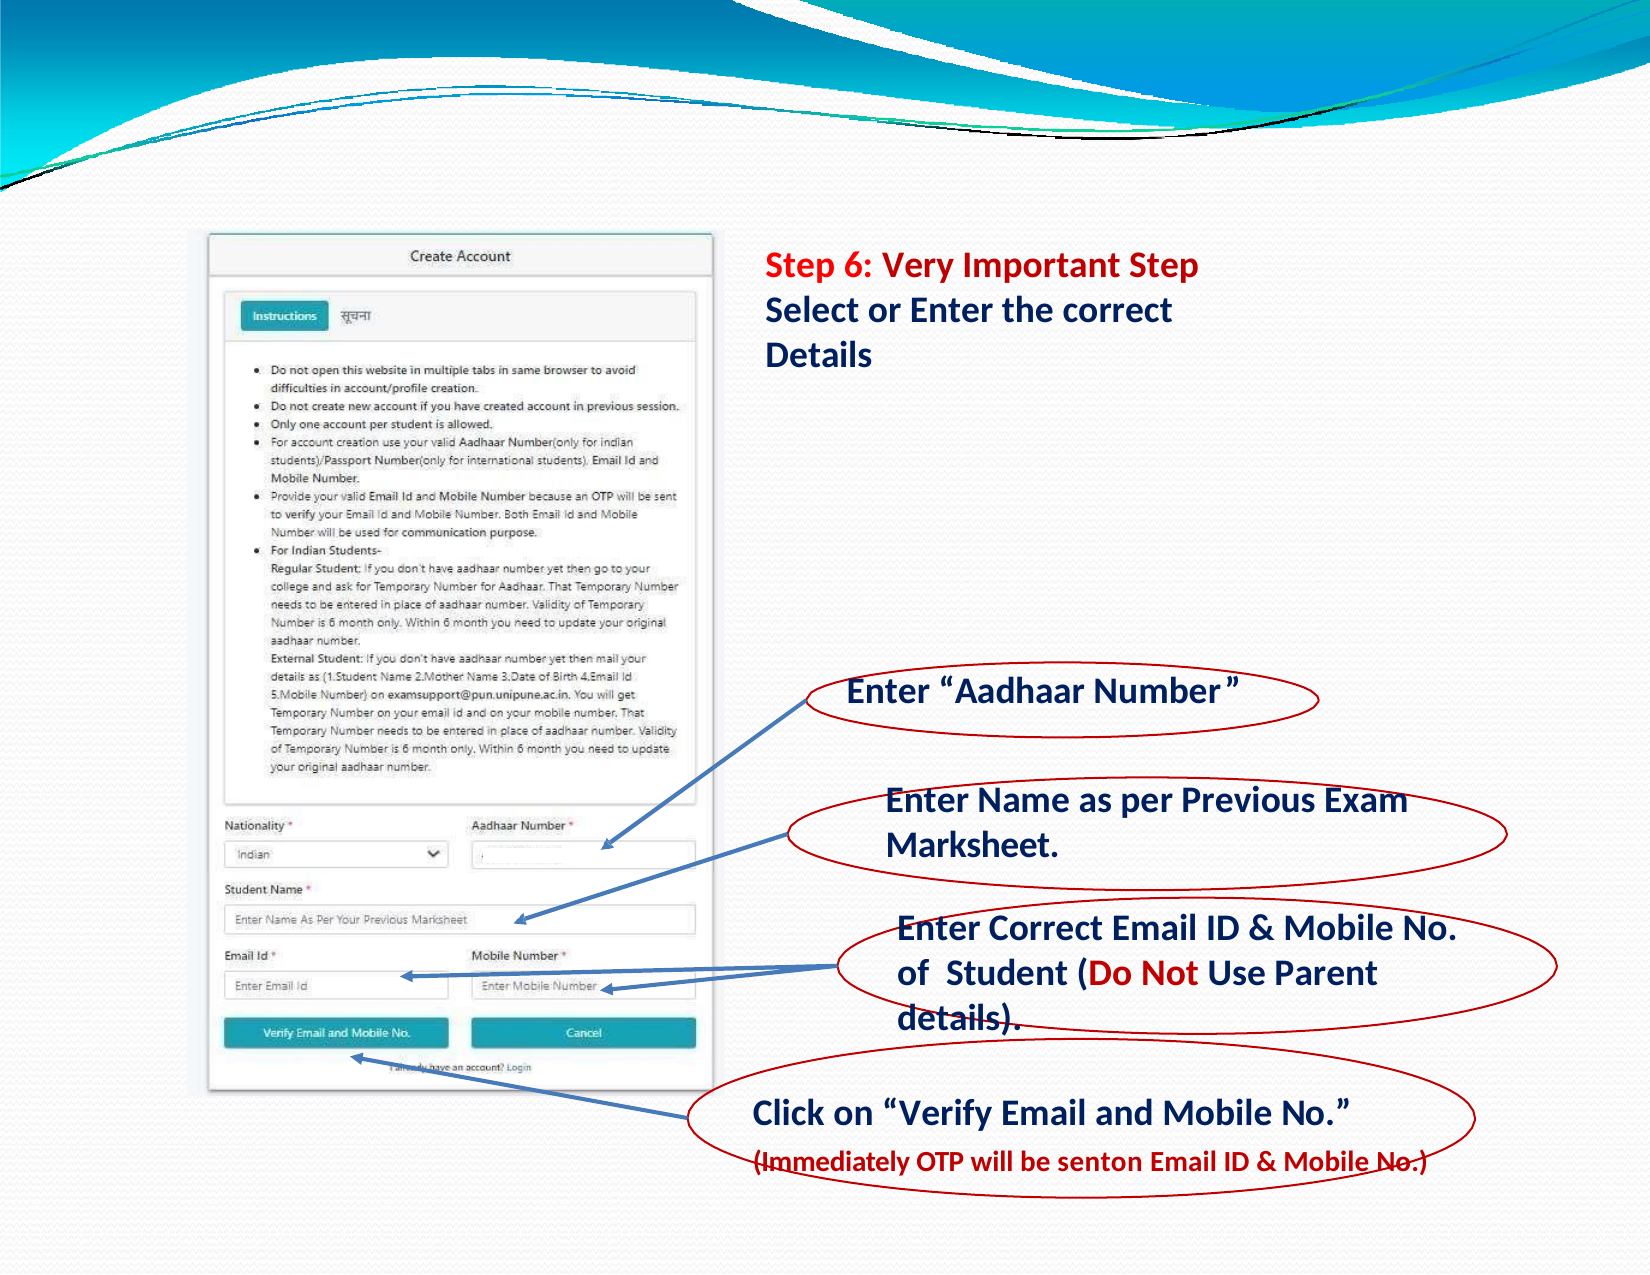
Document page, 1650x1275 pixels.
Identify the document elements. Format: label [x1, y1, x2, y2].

text_box [0, 0, 1650, 1275]
text_box [187, 229, 1477, 1200]
